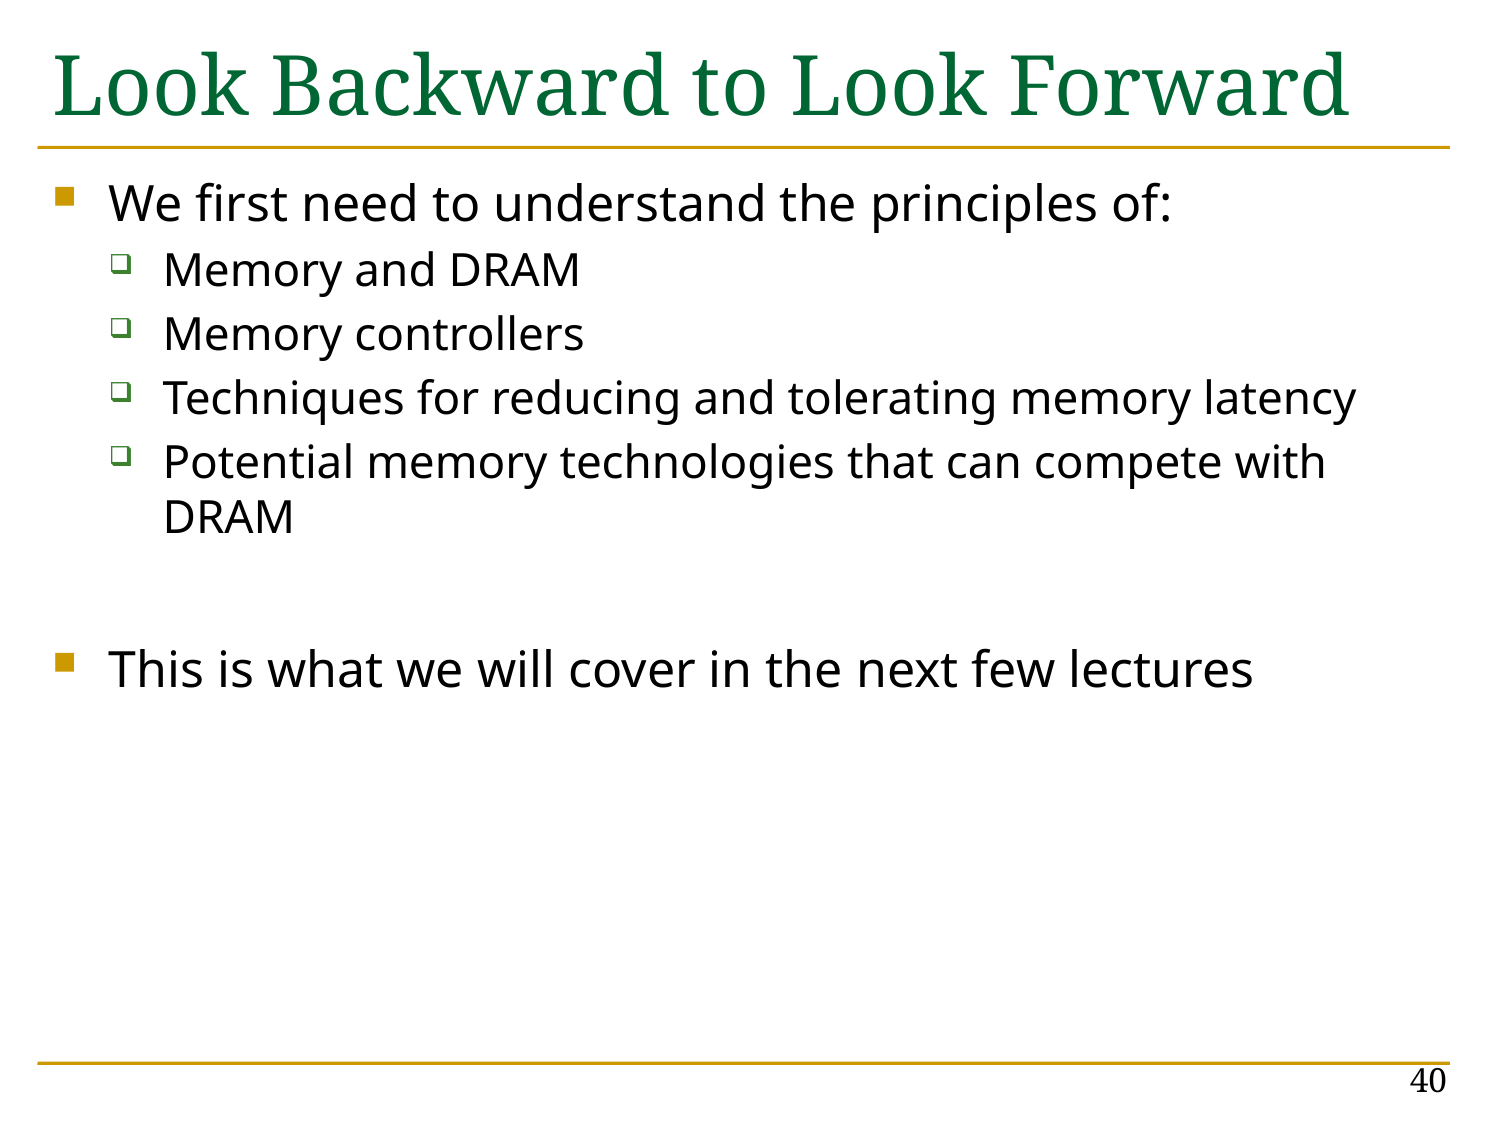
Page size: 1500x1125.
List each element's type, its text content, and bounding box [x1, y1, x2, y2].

list We first need to understand the principles of: Memory and DRAM Memory controllers Techniques for reducing and tolerating memory latency Potential memory technologies that can compete with DRAM This is what we will cover in the next few lectures [37, 163, 1450, 1016]
title Look Backward to Look Forward [37, 24, 1450, 163]
slide_number 40 [1111, 1036, 1462, 1112]
